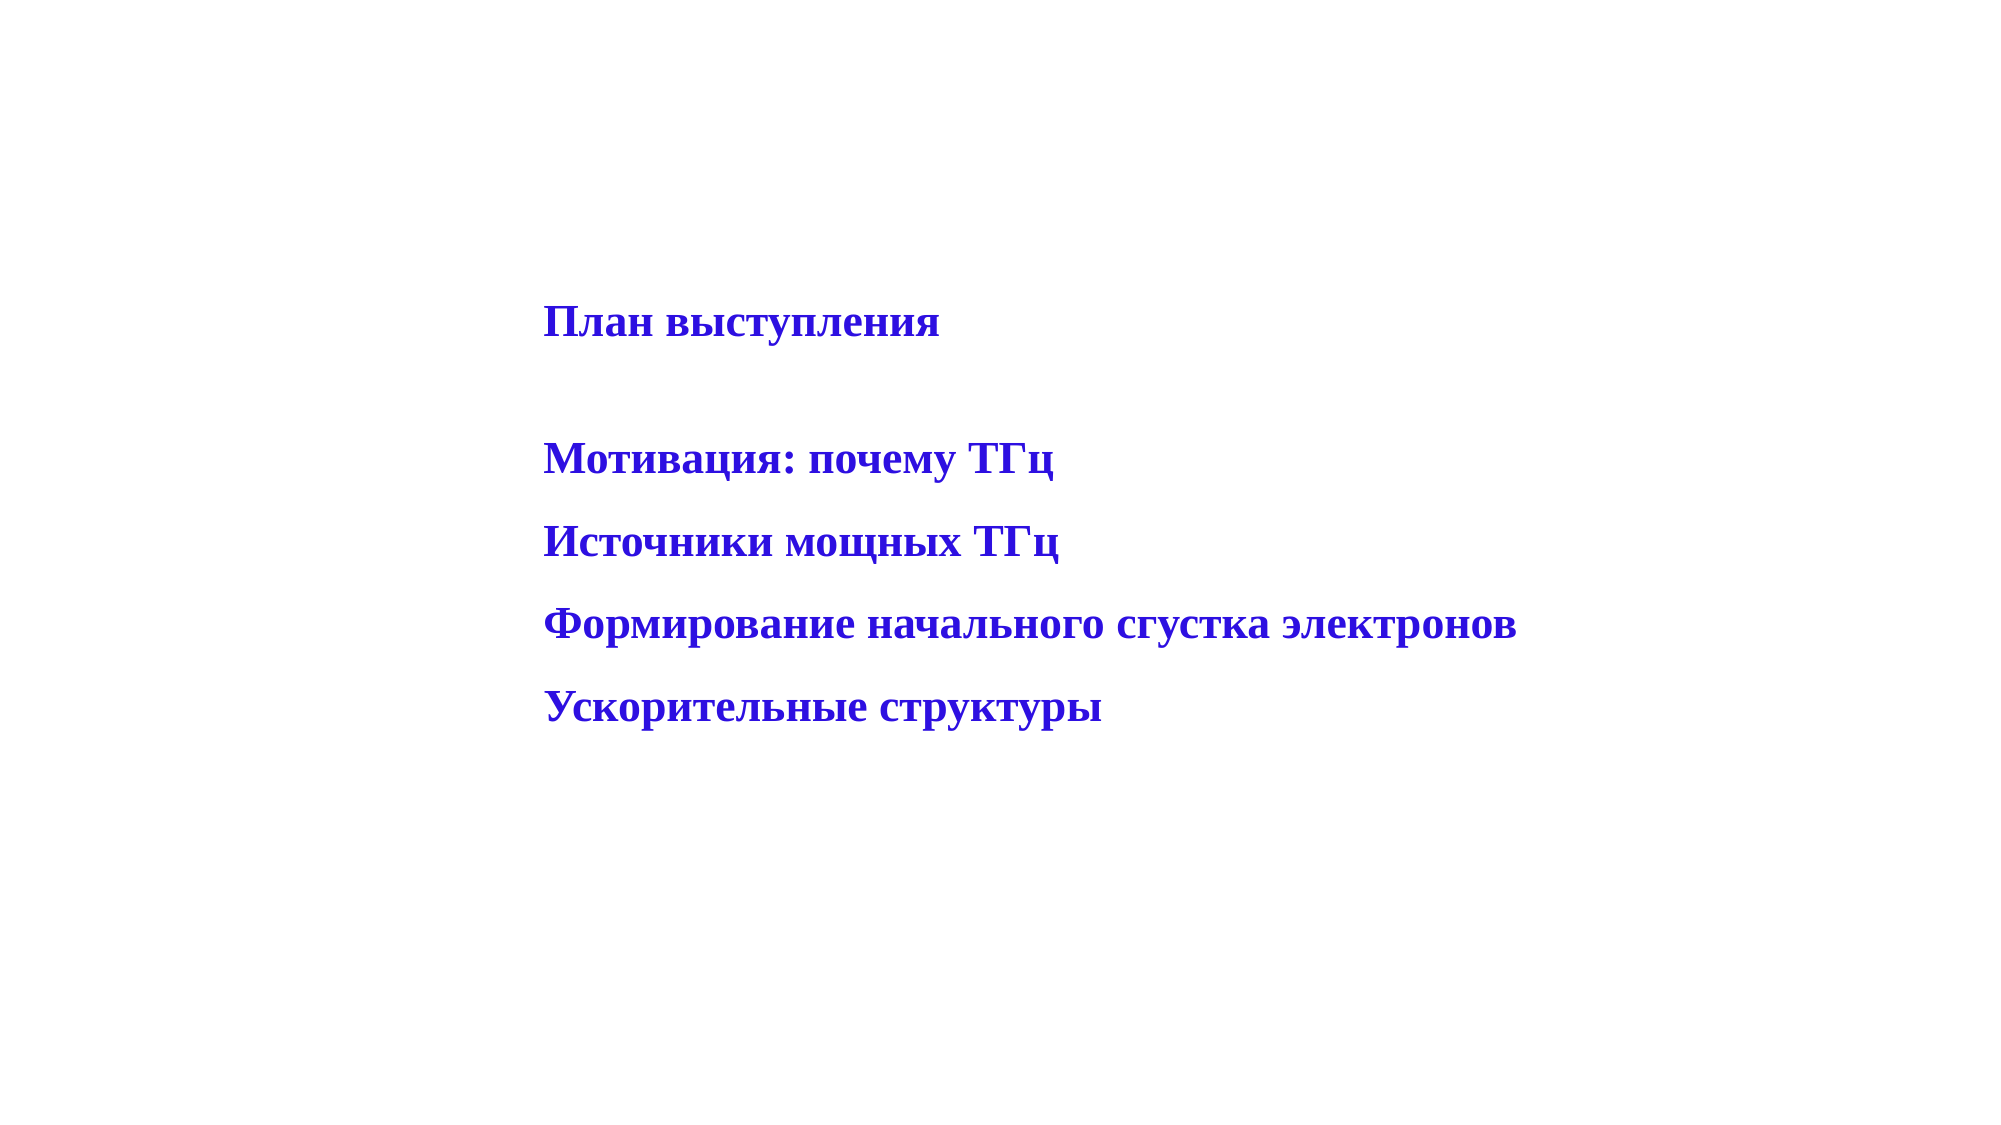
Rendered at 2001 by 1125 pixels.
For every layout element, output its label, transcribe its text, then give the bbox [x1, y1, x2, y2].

text_box План выступления Мотивация: почему ТГц Источники мощных ТГц Формирование начального сгустка электронов Ускорительные структуры [528, 283, 1533, 738]
